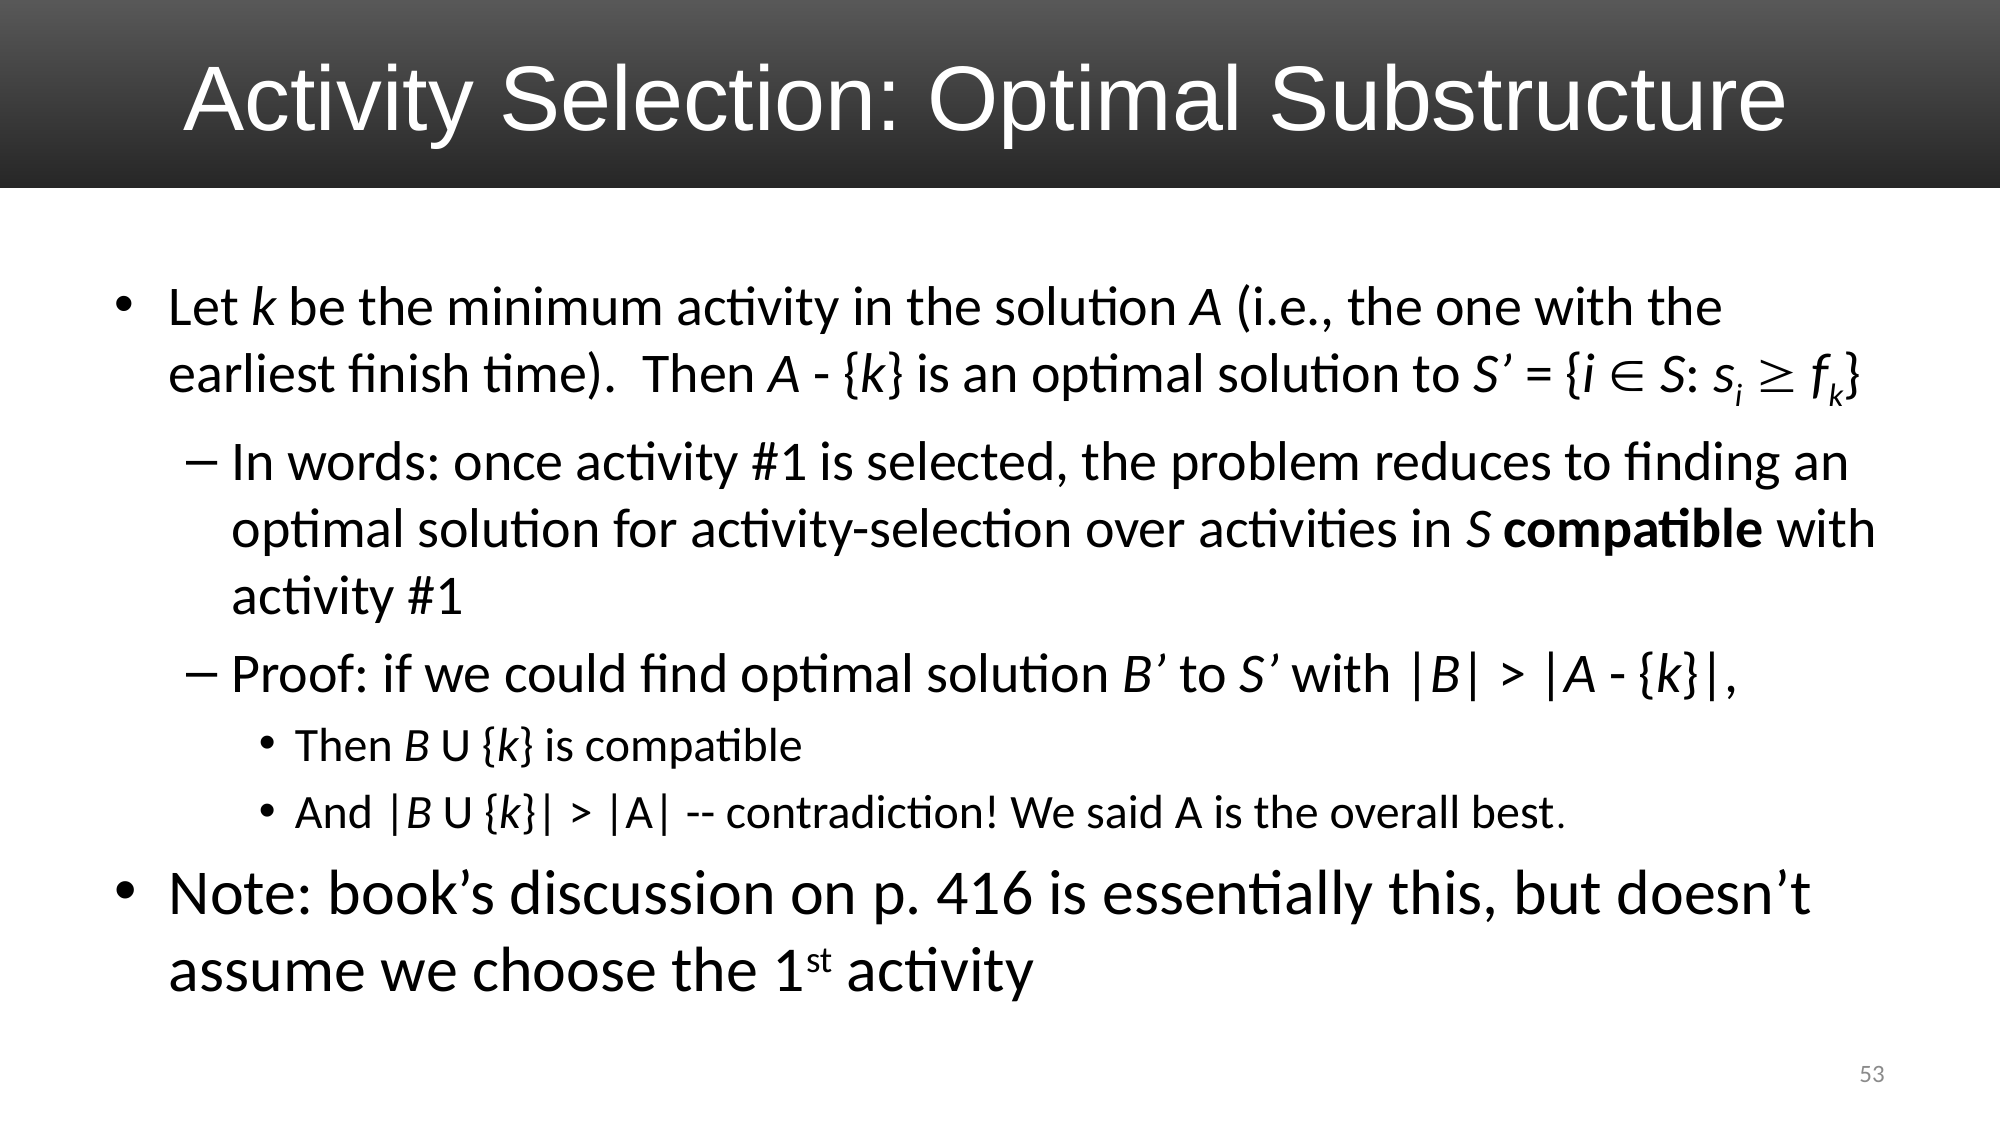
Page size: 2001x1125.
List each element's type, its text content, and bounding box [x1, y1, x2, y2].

title Activity Selection: Optimal Substructure [99, 24, 1900, 163]
slide_number 53 [1433, 1042, 1900, 1103]
list Let k be the minimum activity in the solution A (i.e., the one with the earliest finish time). Then A - {k} is an optimal solution to S’ = {i  S: si  fk} In words: once activity #1 is selected, the problem reduces to finding an optimal solution for activity-selection over activities in S compatible with activity #1 Proof: if we could find optimal solution B’ to S’ with |B| > |A - {k}|, Then B U {k} is compatible And |B U {k}| > |A| -- contradiction! We said A is the overall best. Note: book’s discussion on p. 416 is essentially this, but doesn’t assume we choose the 1st activity [99, 262, 1900, 1043]
